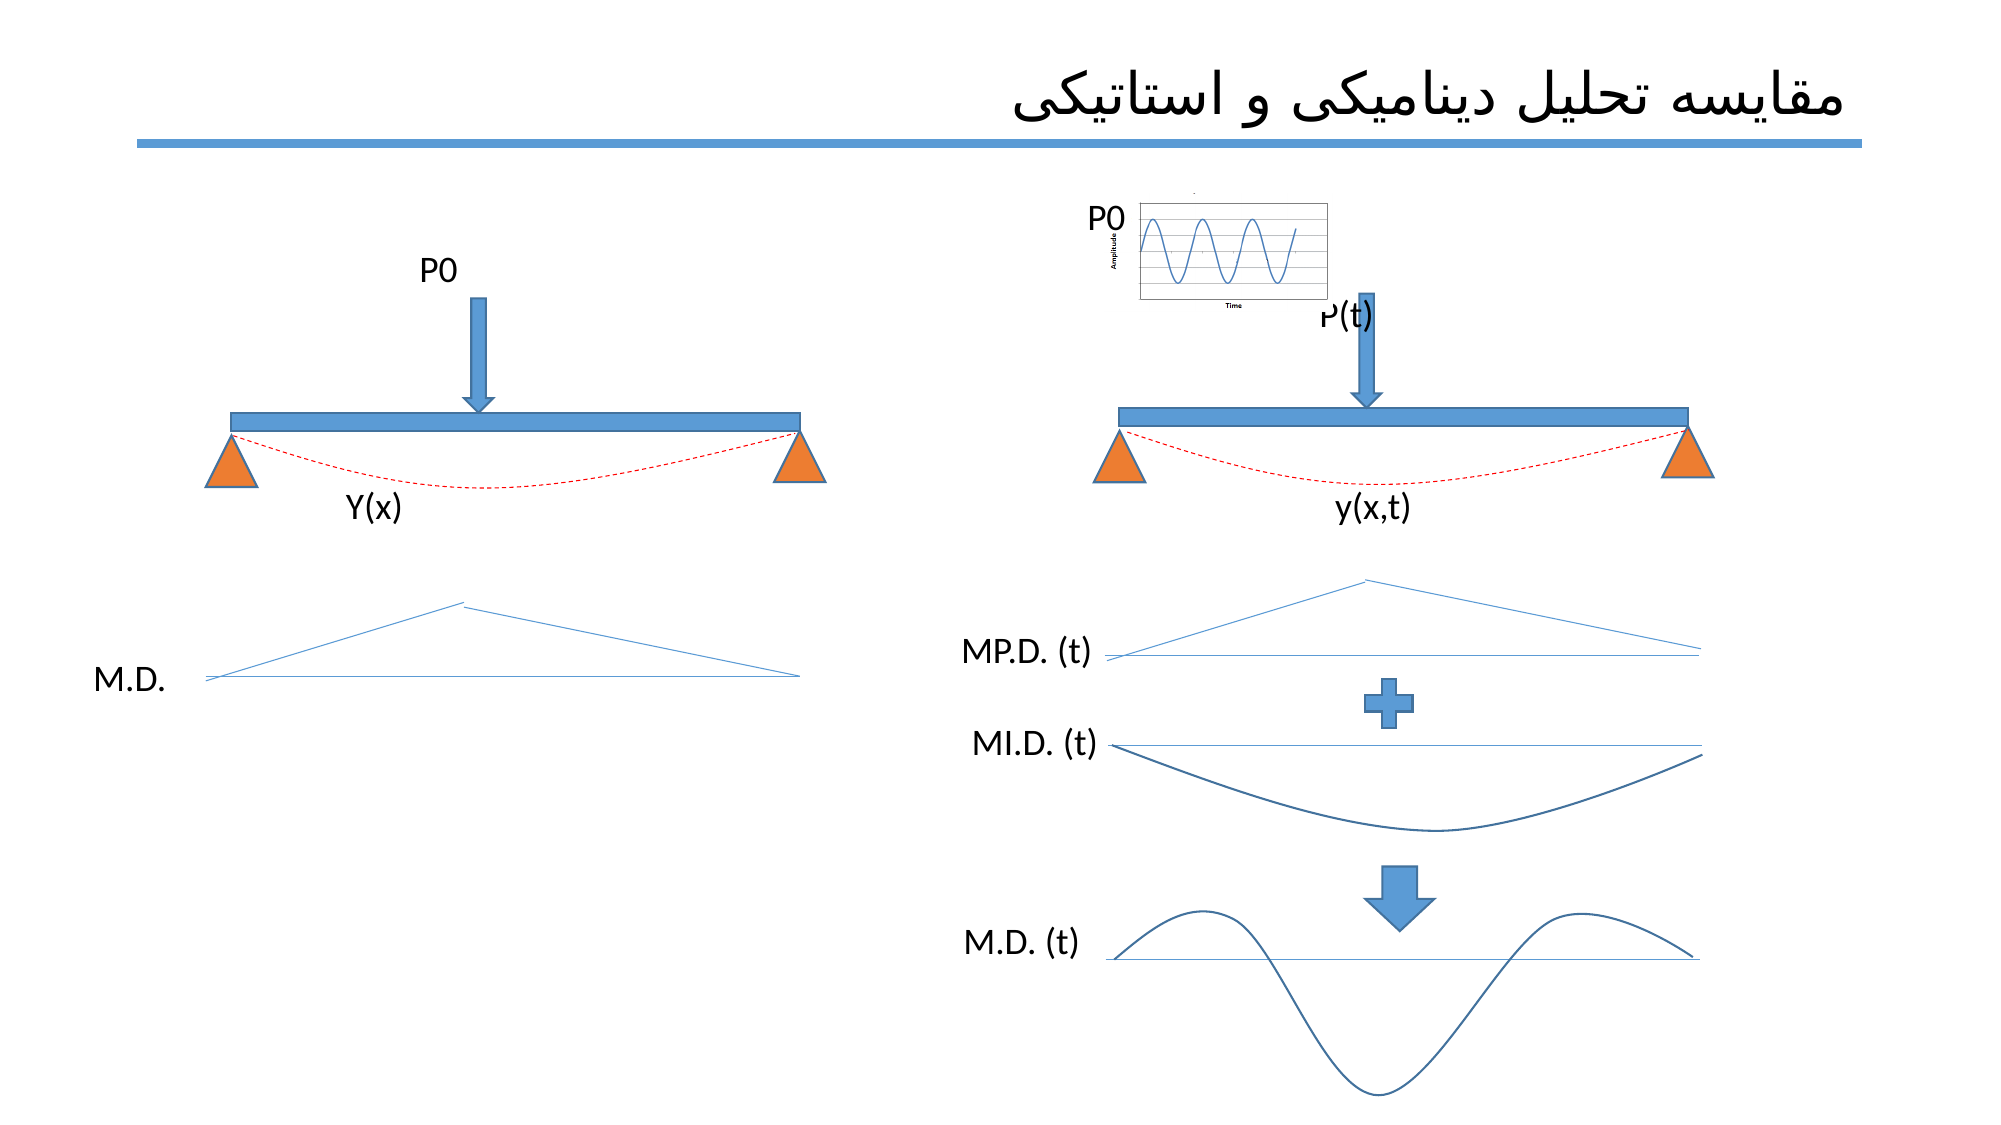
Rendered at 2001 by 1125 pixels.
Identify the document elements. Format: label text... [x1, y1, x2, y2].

text_box [1096, 428, 1143, 474]
text_box [233, 432, 796, 474]
text_box Y(x) y(x,t) [331, 474, 1586, 535]
text_box M.D. (t) [948, 909, 1749, 970]
text_box [1274, 970, 1503, 1097]
title مقایسه تحلیل دینامیکی و استاتیکی [137, 59, 1863, 133]
text_box [1118, 407, 1689, 427]
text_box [205, 602, 464, 681]
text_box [1365, 579, 1701, 649]
text_box [204, 433, 259, 489]
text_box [1106, 582, 1366, 655]
text_box [230, 412, 801, 432]
text_box MI.D. (t) [956, 710, 1758, 771]
text_box [1178, 771, 1667, 832]
text_box MP.D. (t) [946, 619, 1747, 679]
text_box P0 P(t) [404, 237, 1512, 343]
text_box M.D. [78, 646, 879, 707]
text_box [1349, 343, 1384, 410]
text_box [461, 343, 496, 415]
text_box [1127, 429, 1690, 474]
picture [1104, 193, 1333, 312]
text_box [463, 607, 800, 677]
text_box P0 [1072, 185, 2000, 246]
text_box [776, 428, 823, 474]
text_box [1660, 423, 1716, 479]
text_box [1364, 678, 1414, 729]
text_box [1106, 656, 1366, 661]
text_box [1362, 865, 1438, 933]
